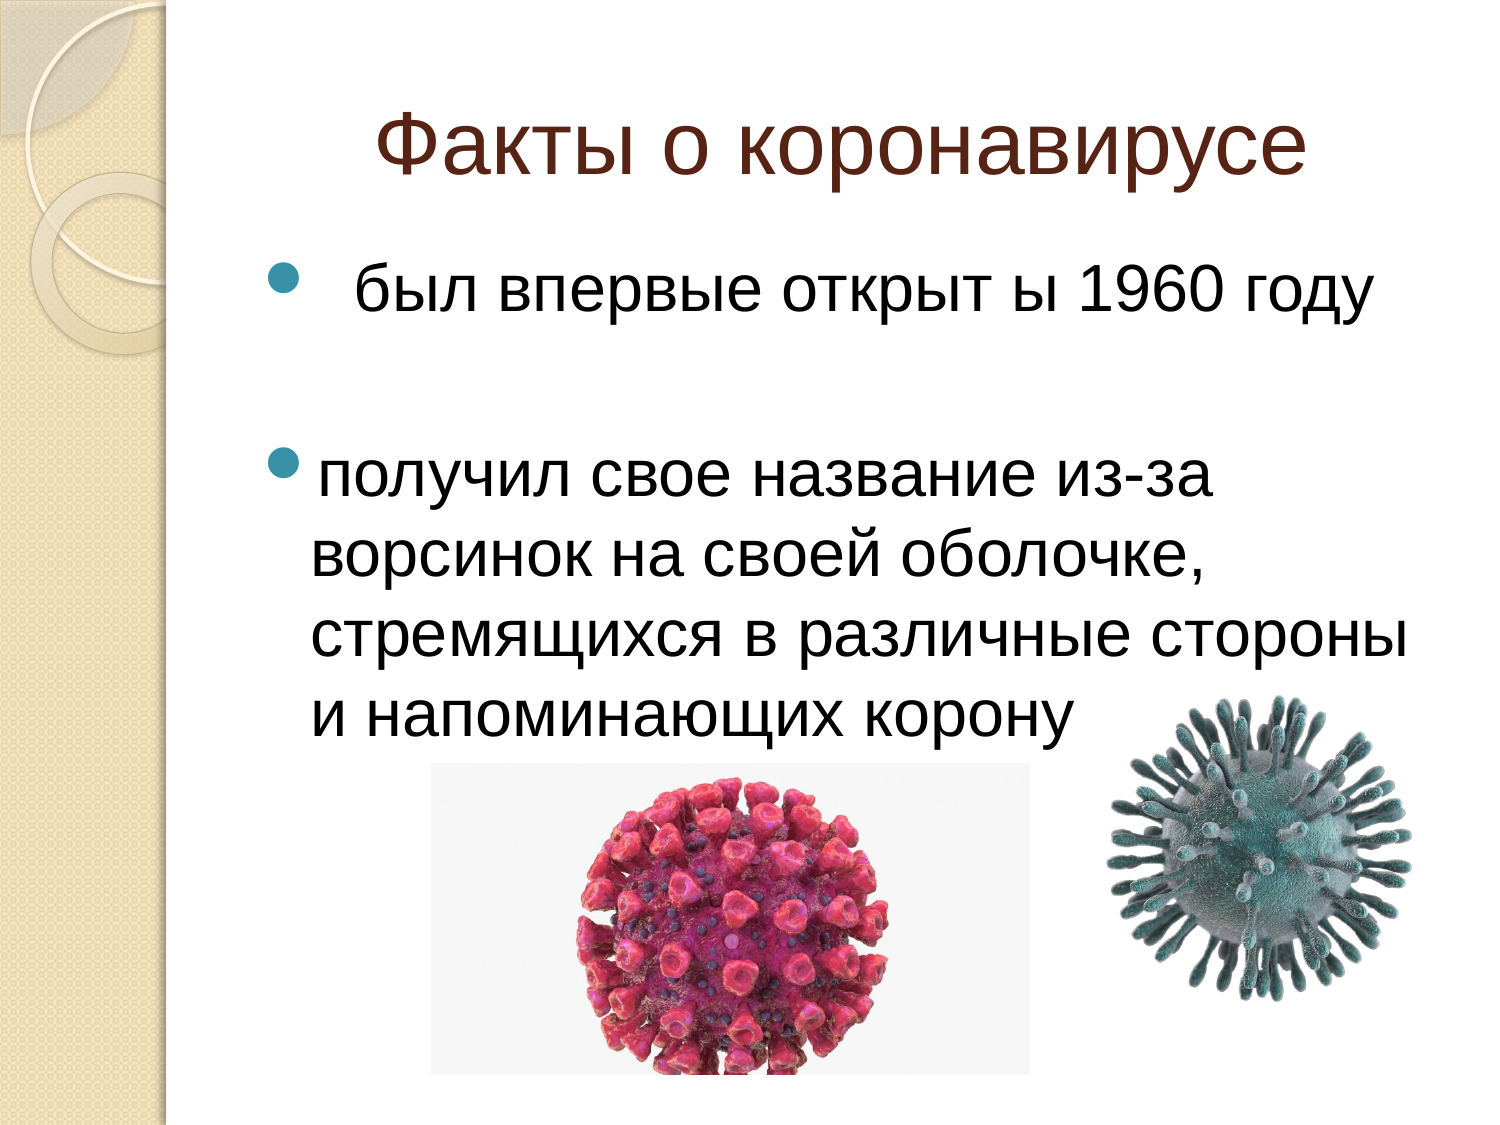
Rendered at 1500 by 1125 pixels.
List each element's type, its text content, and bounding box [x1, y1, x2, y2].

list был впервые открыт ы 1960 году получил свое название из-за ворсинок на своей оболочке, стремящихся в различные стороны и напоминающих корону [235, 237, 1466, 1025]
picture [1092, 680, 1431, 1011]
picture [430, 762, 1031, 1100]
title Факты о коронавирусе [235, 45, 1466, 233]
